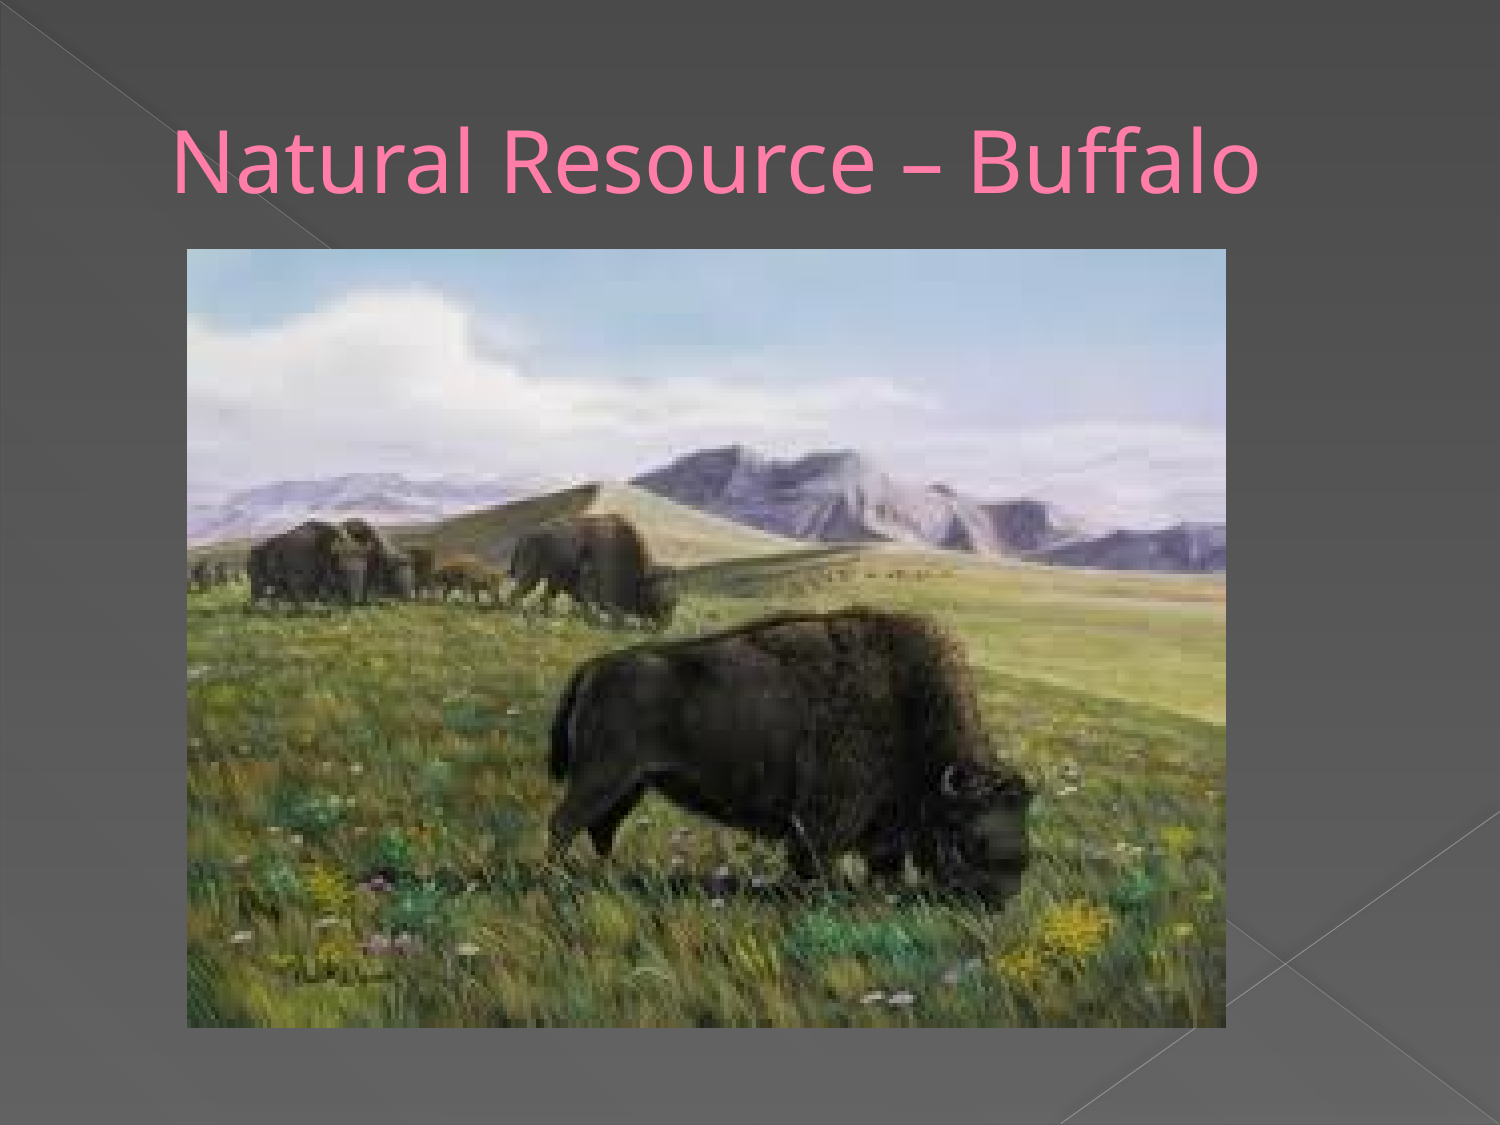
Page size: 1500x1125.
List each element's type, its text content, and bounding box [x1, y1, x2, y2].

title Natural Resource – Buffalo [75, 43, 1425, 274]
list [187, 249, 1226, 1028]
